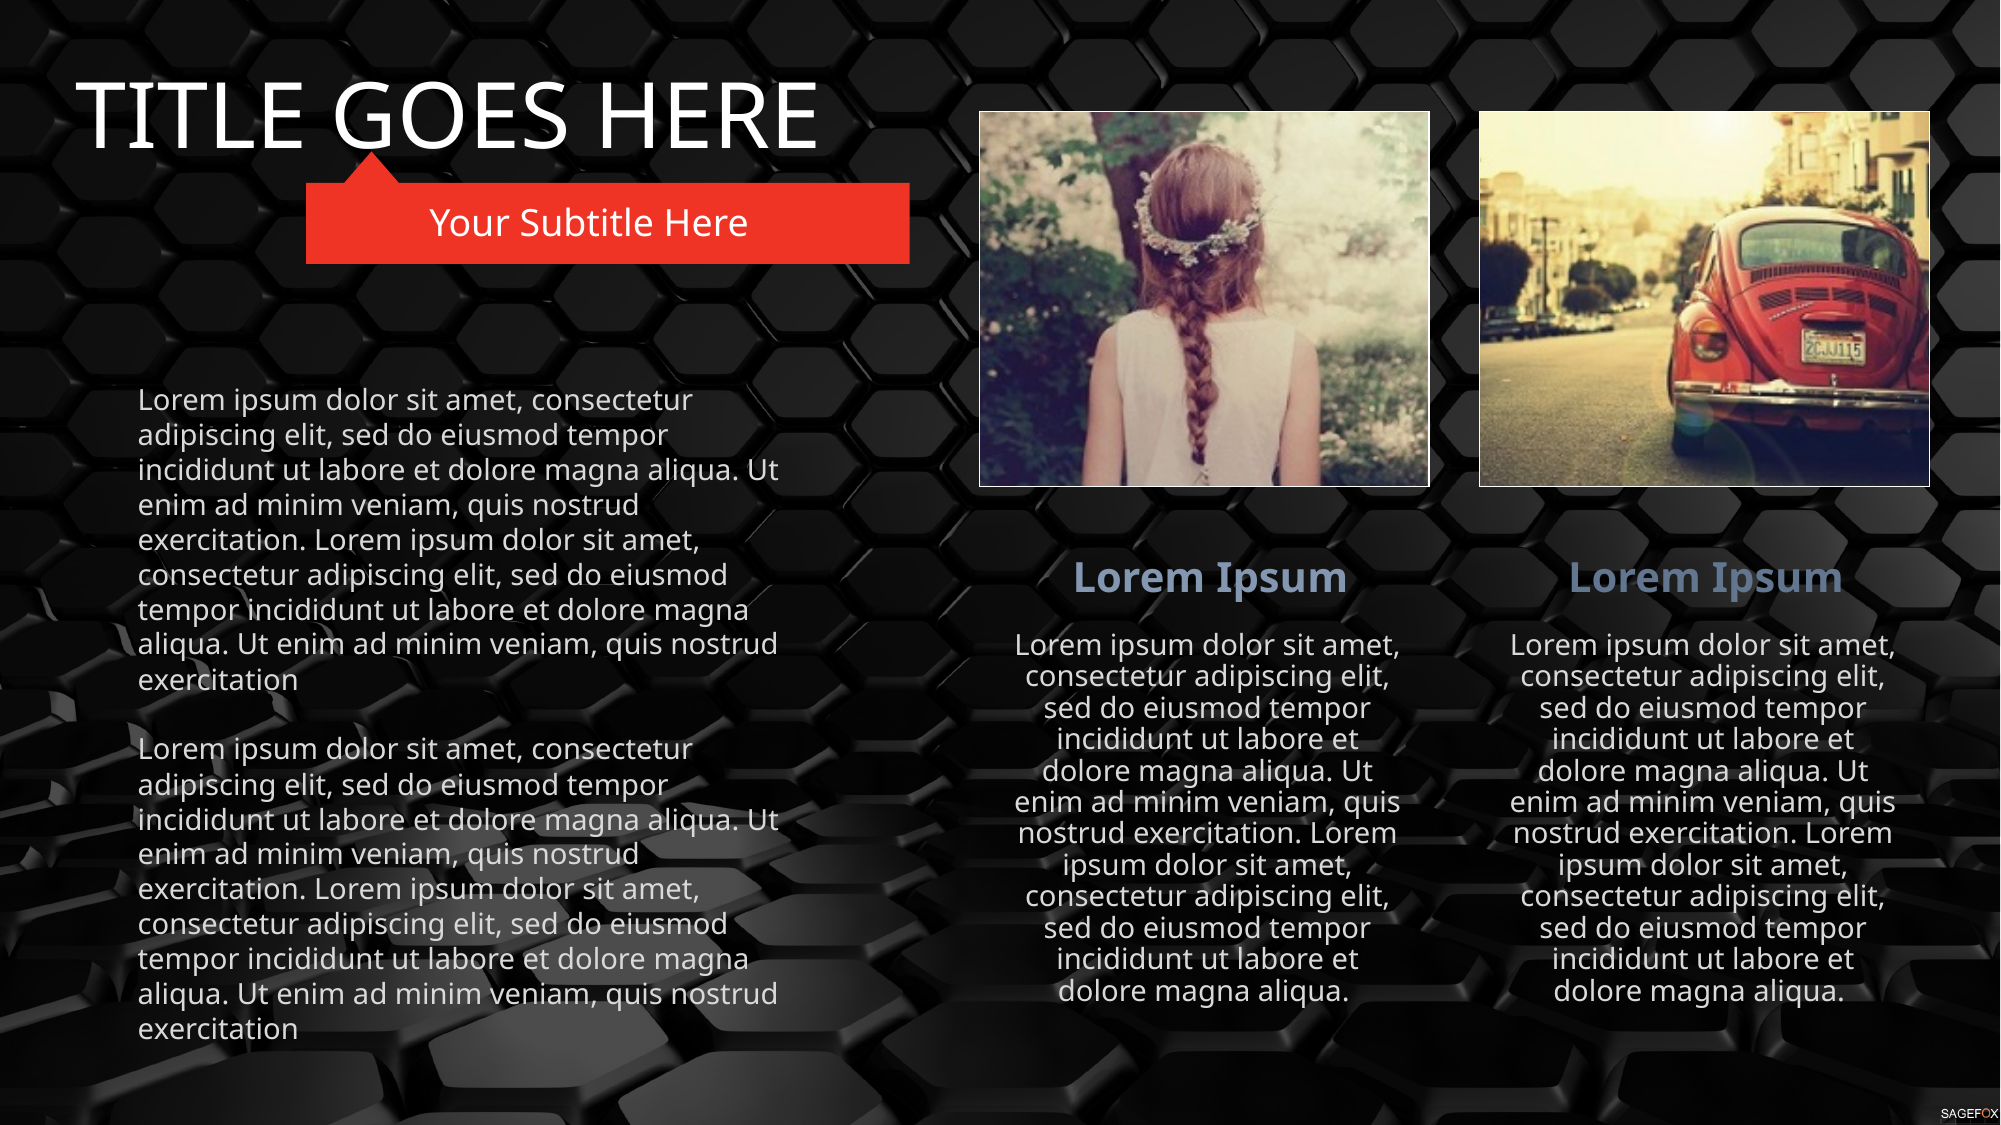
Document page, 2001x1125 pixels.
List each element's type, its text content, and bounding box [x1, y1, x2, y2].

text_box TITLE GOES HERE [60, 49, 965, 175]
text_box Lorem ipsum dolor sit amet, consectetur adipiscing elit, sed do eiusmod tempor incididunt ut labore et dolore magna aliqua. Ut enim ad minim veniam, quis nostrud exercitation. Lorem ipsum dolor sit amet, consectetur adipiscing elit, sed do eiusmod tempor incididunt ut labore et dolore magna aliqua. Ut enim ad minim veniam, quis nostrud exercitation Lorem ipsum dolor sit amet, consectetur adipiscing elit, sed do eiusmod tempor incididunt ut labore et dolore magna aliqua. Ut enim ad minim veniam, quis nostrud exercitation. Lorem ipsum dolor sit amet, consectetur adipiscing elit, sed do eiusmod tempor incididunt ut labore et dolore magna aliqua. Ut enim ad minim veniam, quis nostrud exercitation [122, 373, 798, 1125]
picture [0, 0, 2001, 1125]
text_box [1478, 110, 1930, 487]
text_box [306, 151, 910, 264]
text_box [978, 110, 1430, 487]
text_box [1013, 543, 1404, 1006]
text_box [1509, 543, 1900, 1006]
